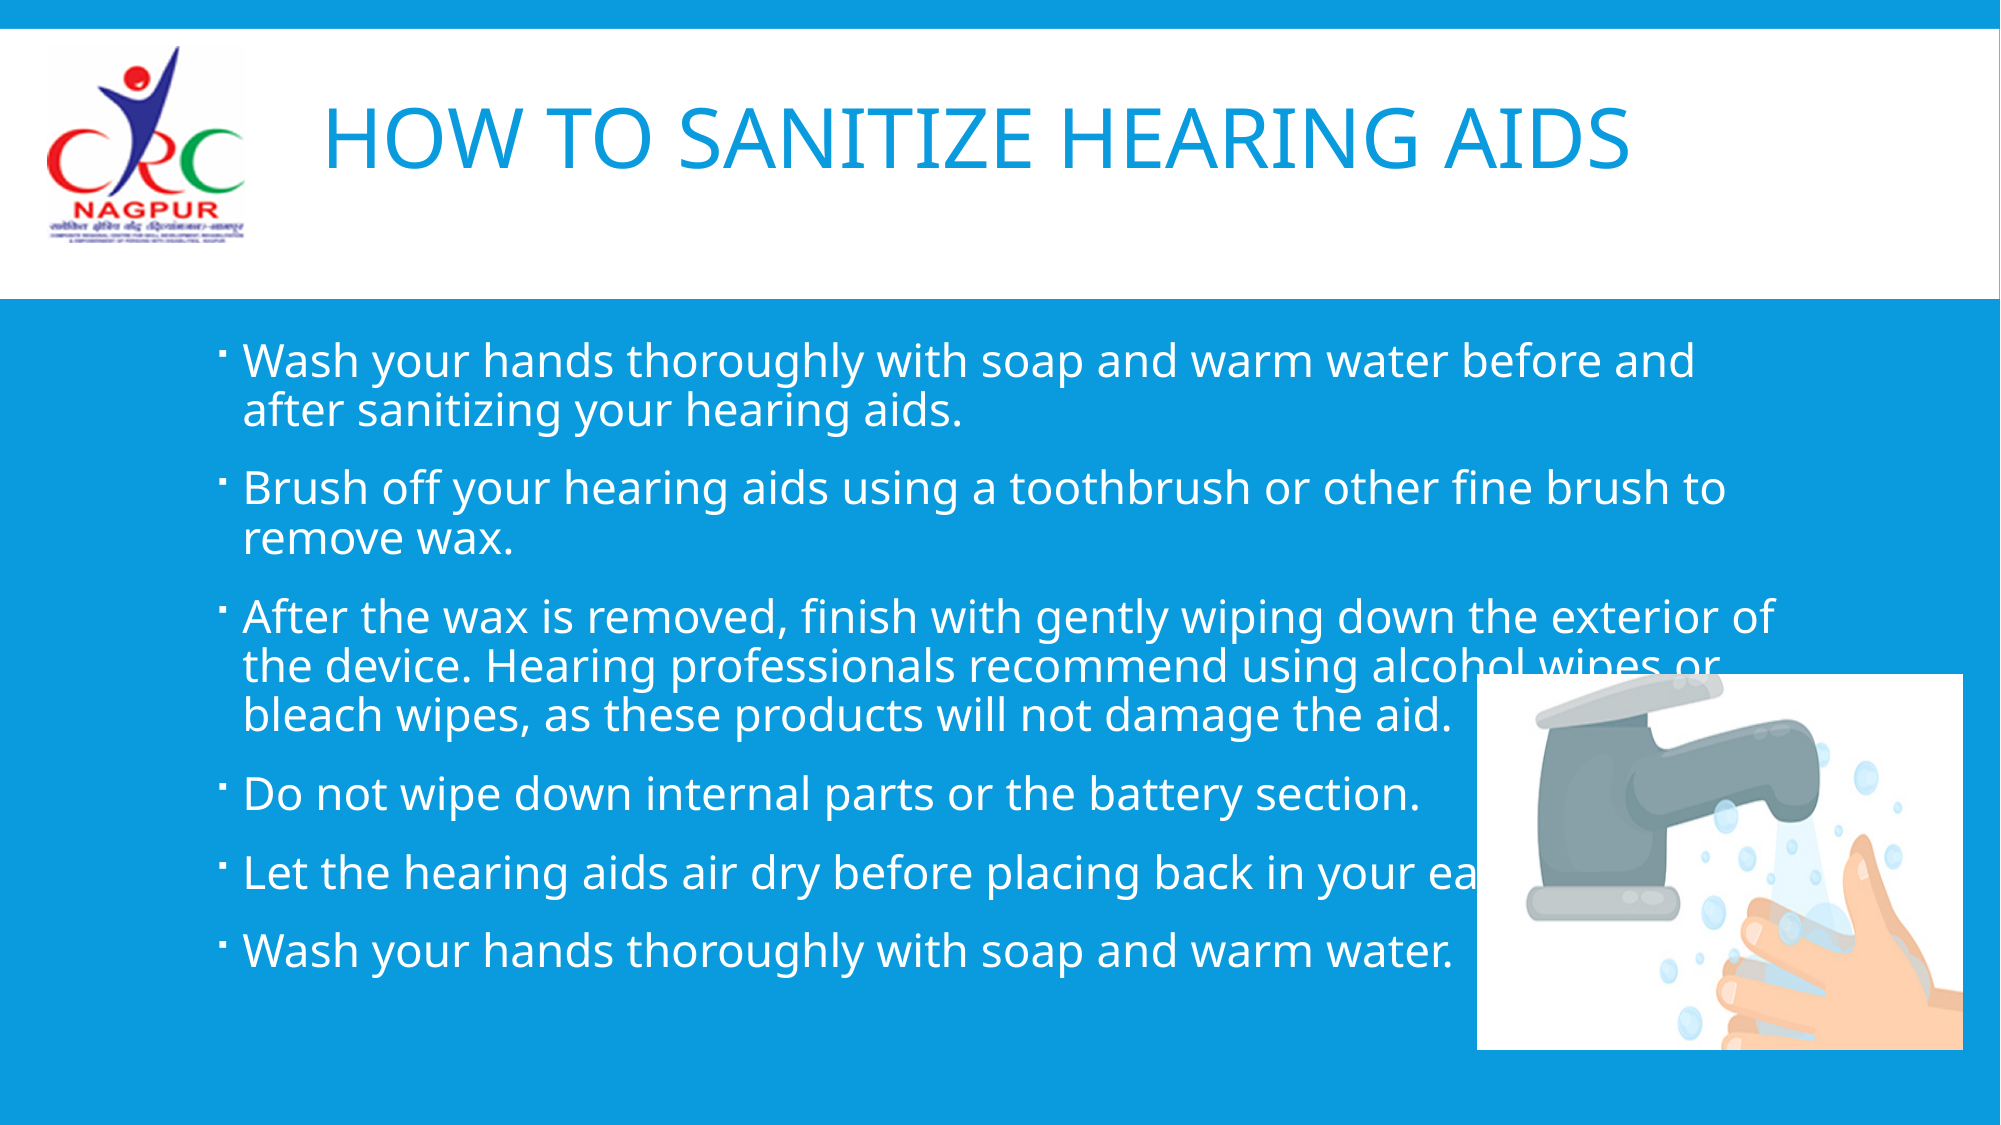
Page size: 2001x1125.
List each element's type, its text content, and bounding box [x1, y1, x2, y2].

picture [1478, 674, 1962, 1049]
title How to sanitize hearing aids [249, 46, 1803, 239]
picture [47, 46, 245, 243]
list Wash your hands thoroughly with soap and warm water before and after sanitizing your hearing aids. Brush off your hearing aids using a toothbrush or other fine brush to remove wax. After the wax is removed, finish with gently wiping down the exterior of the device. Hearing professionals recommend using alcohol wipes or bleach wipes, as these products will not damage the aid. Do not wipe down internal parts or the battery section. Let the hearing aids air dry before placing back in your ears. Wash your hands thoroughly with soap and warm water. [197, 329, 1803, 1020]
